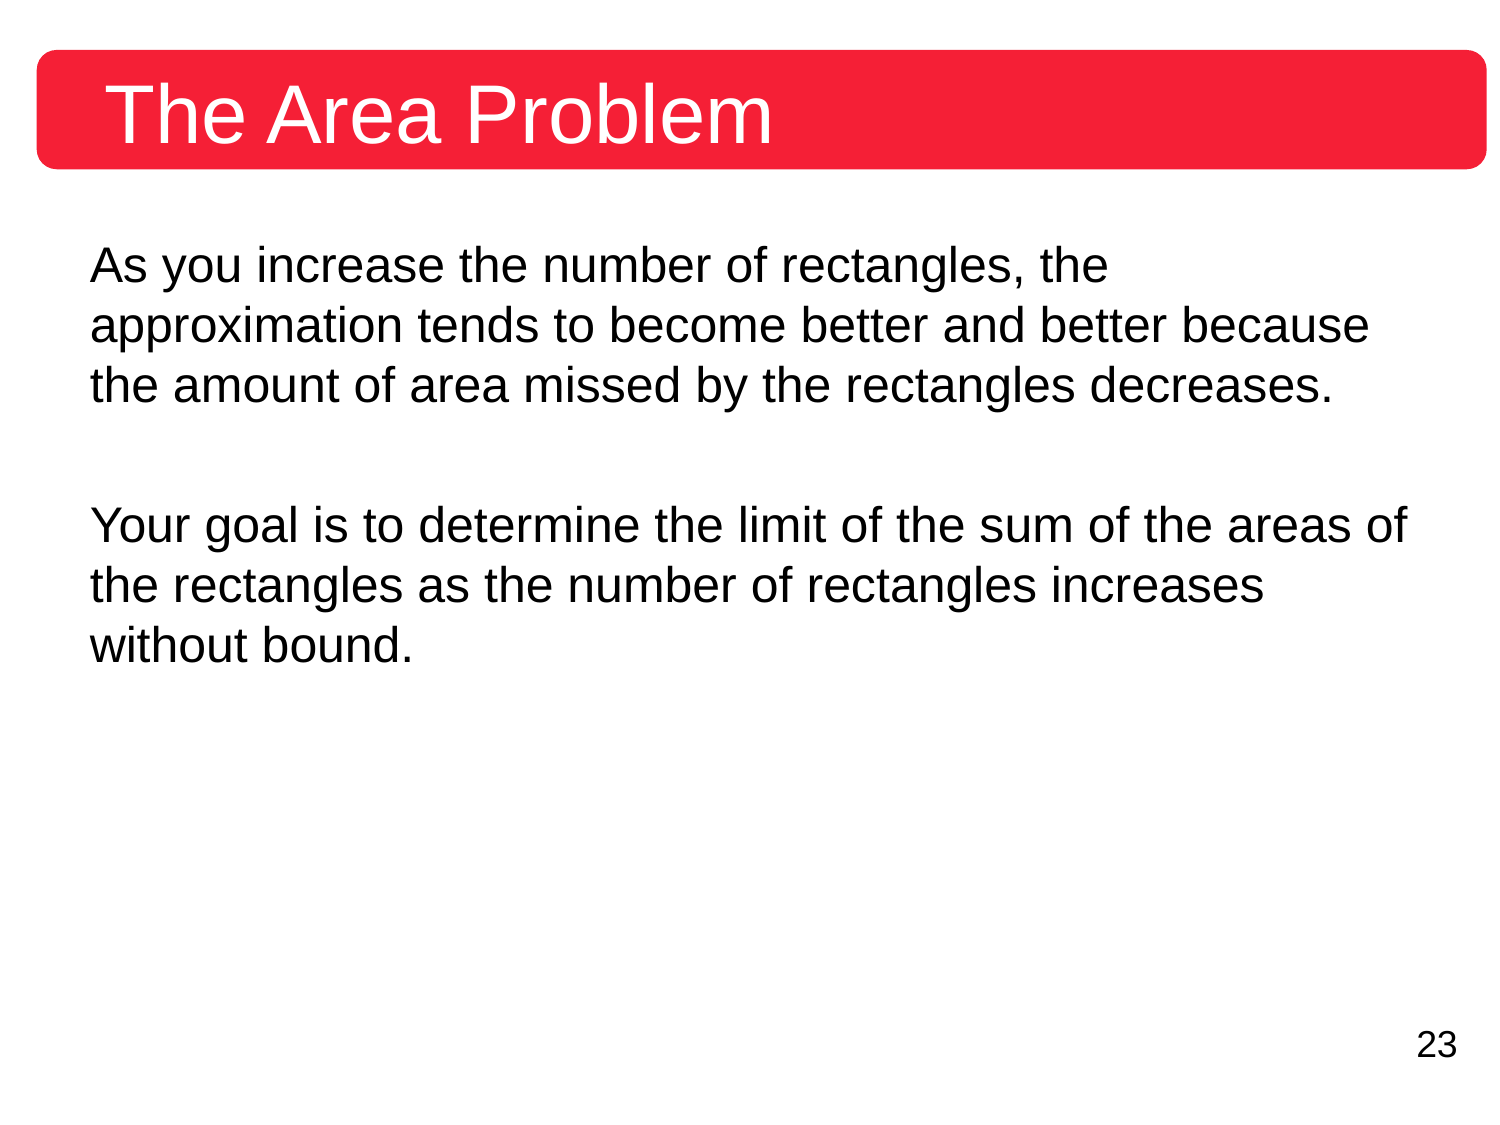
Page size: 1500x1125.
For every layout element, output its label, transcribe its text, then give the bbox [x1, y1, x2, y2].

list As you increase the number of rectangles, the approximation tends to become better and better because the amount of area missed by the rectangles decreases. Your goal is to determine the limit of the sum of the areas of the rectangles as the number of rectangles increases without bound. [74, 224, 1425, 1088]
text_box The Area Problem [89, 53, 1440, 166]
